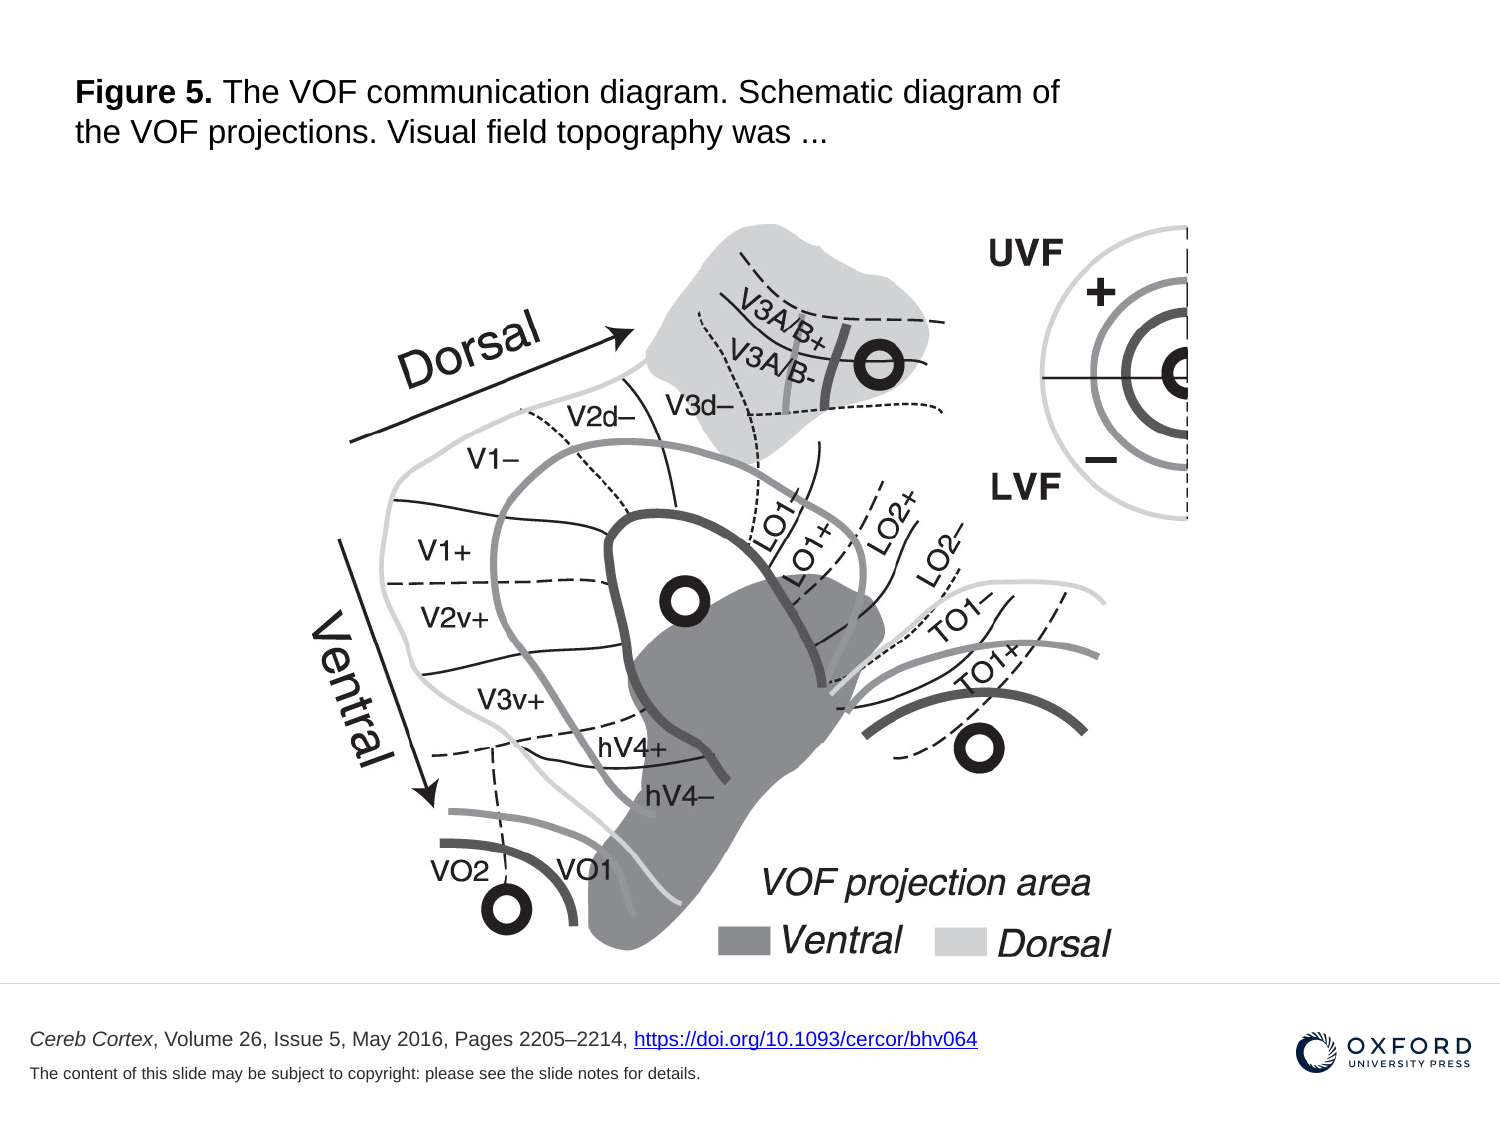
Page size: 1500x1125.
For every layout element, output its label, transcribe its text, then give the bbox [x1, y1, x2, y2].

picture [1296, 1032, 1471, 1073]
footer Cereb Cortex, Volume 26, Issue 5, May 2016, Pages 2205–2214, https://doi.org/10.1093/cercor/bhv064 The content of this slide may be subject to copyright: please see the slide notes for details. [0, 983, 1260, 1125]
title Figure 5. The VOF communication diagram. Schematic diagram of the VOF projections. Visual field topography was ... [75, 69, 1078, 171]
picture [312, 224, 1188, 957]
